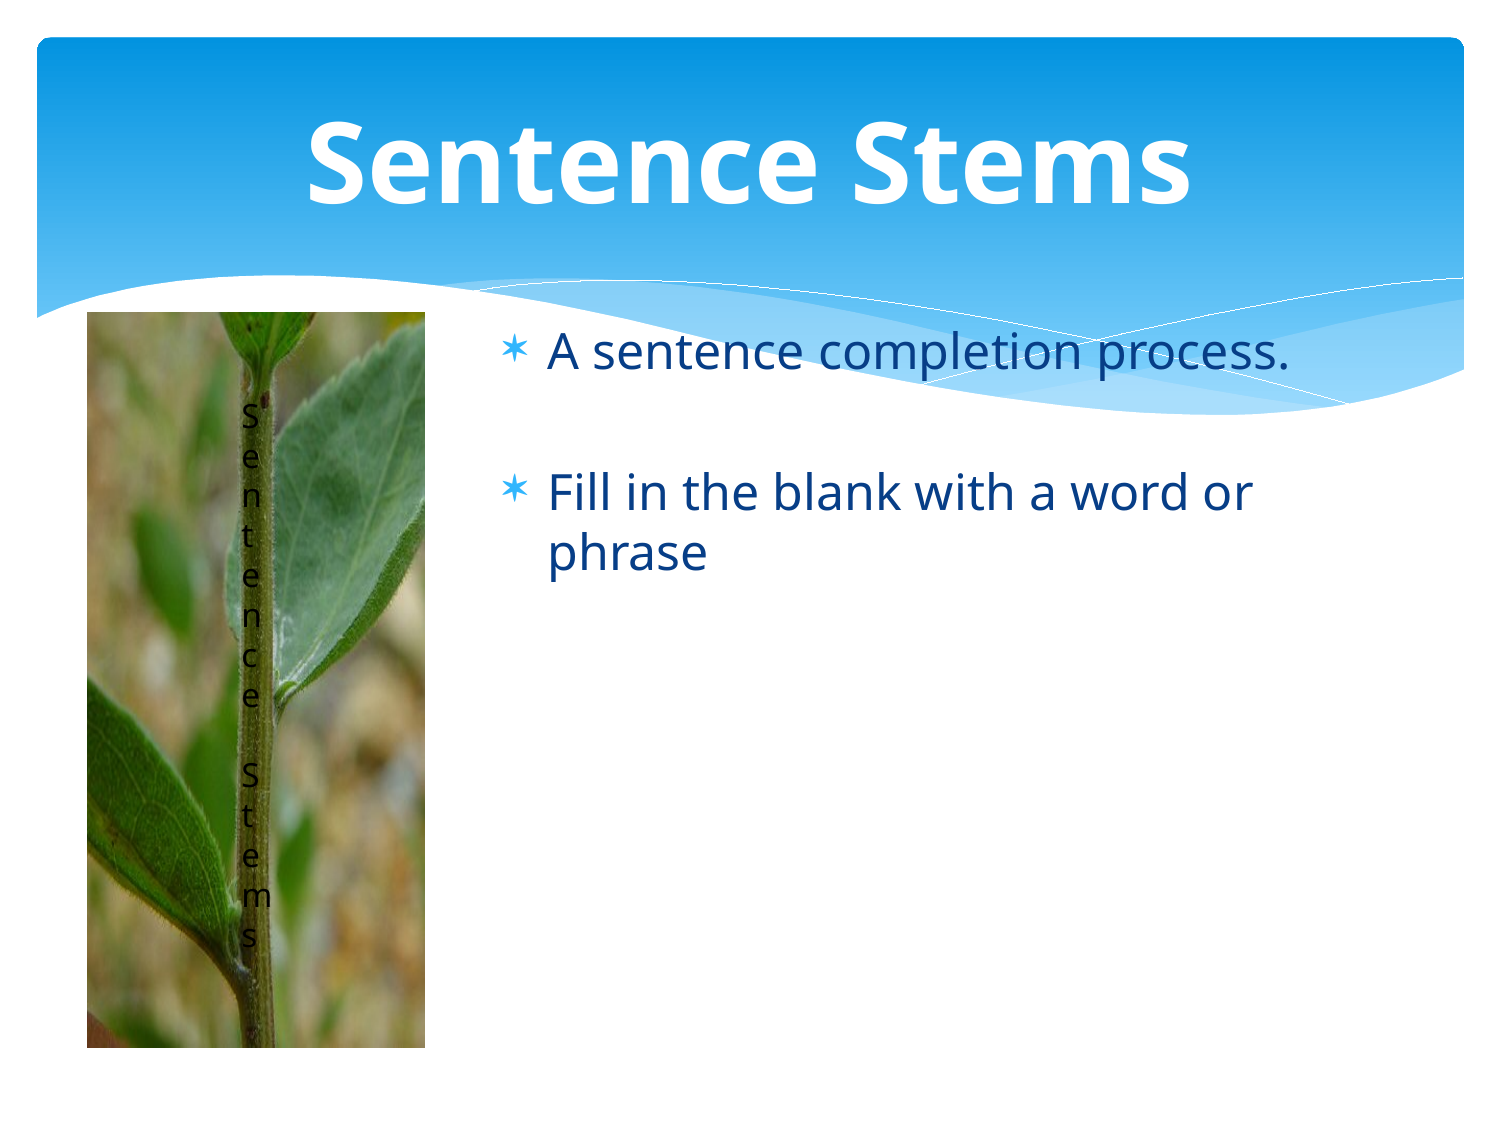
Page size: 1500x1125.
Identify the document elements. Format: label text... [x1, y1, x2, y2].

title Sentence Stems [75, 55, 1425, 261]
picture [87, 312, 426, 1048]
list A sentence completion process. Fill in the blank with a word or phrase [487, 312, 1425, 1043]
